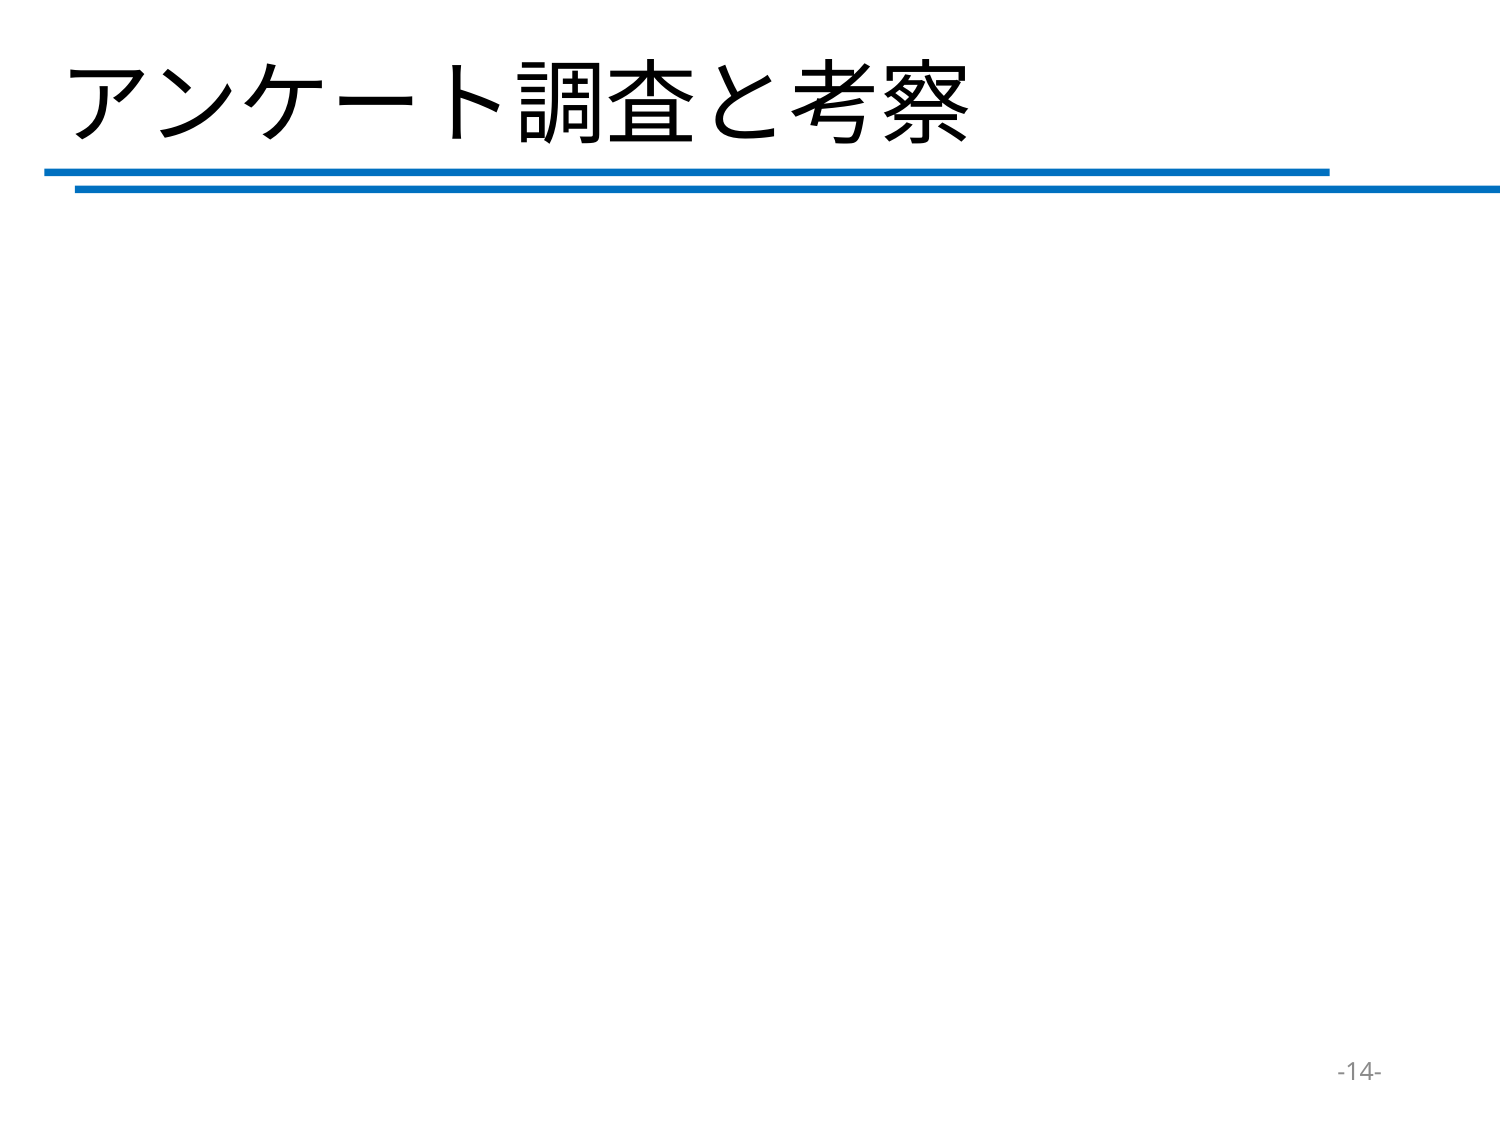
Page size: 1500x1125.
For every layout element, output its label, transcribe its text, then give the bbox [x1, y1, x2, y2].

slide_number -14- [1059, 1042, 1397, 1103]
title アンケート調査と考察 [44, 0, 1339, 216]
